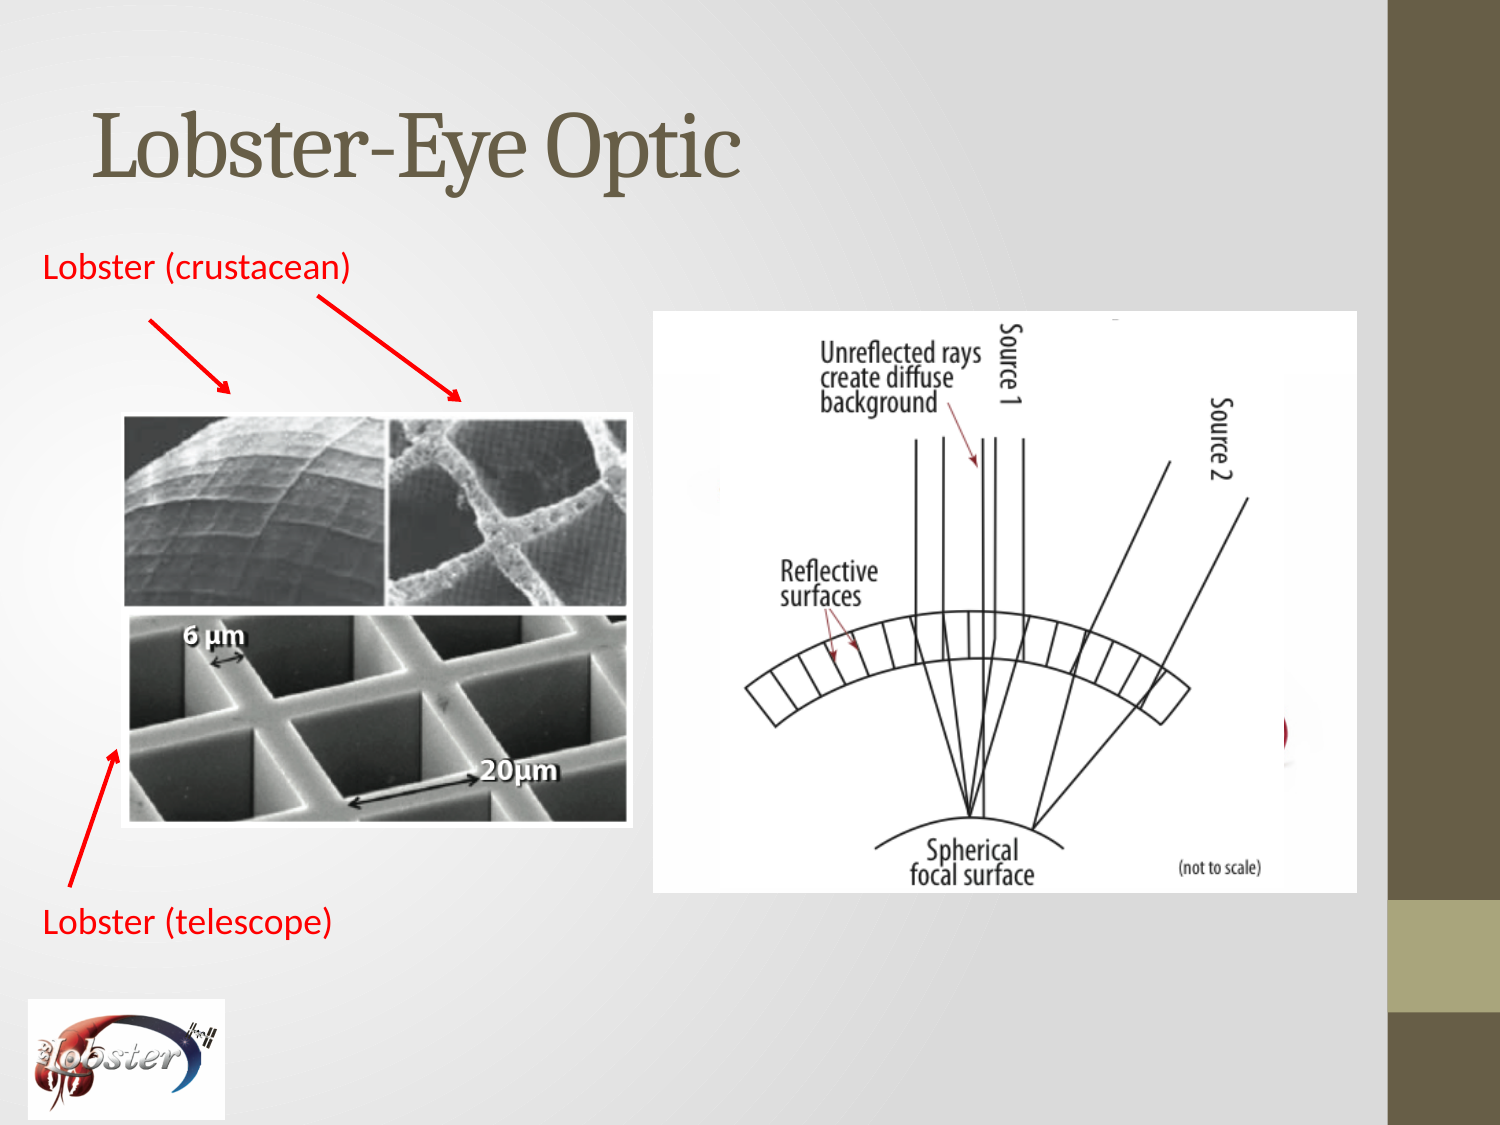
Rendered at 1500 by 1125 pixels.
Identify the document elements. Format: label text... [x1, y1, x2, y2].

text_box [27, 319, 1303, 951]
picture [27, 999, 225, 1120]
title Lobster-Eye Optic [75, 45, 1325, 227]
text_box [27, 234, 1358, 893]
